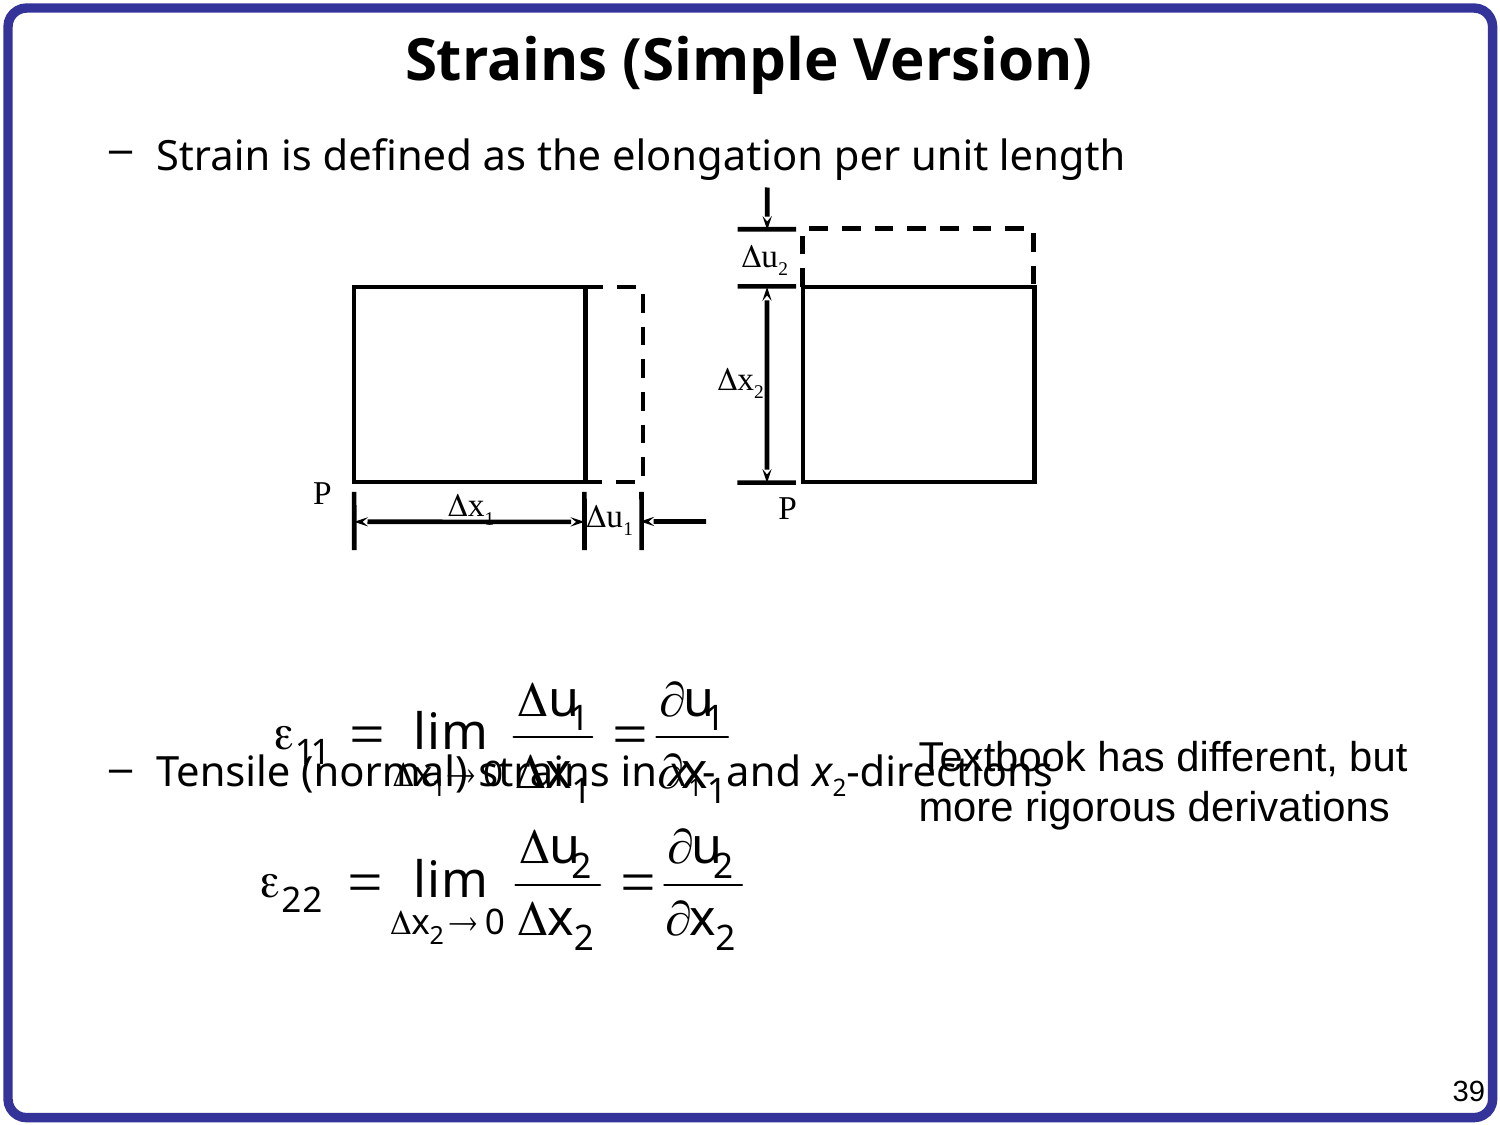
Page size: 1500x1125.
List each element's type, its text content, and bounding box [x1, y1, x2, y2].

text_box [256, 666, 749, 956]
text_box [313, 187, 1035, 551]
list Strain is defined as the elongation per unit length Tensile (normal) strains in x1- and x2-directions Strain is a dimensionless quantity. Positive for elongation and negative for compression [18, 121, 1481, 1104]
title Strains (Simple Version) [6, 7, 1492, 106]
text_box Textbook has different, but more rigorous derivations [903, 722, 1434, 838]
